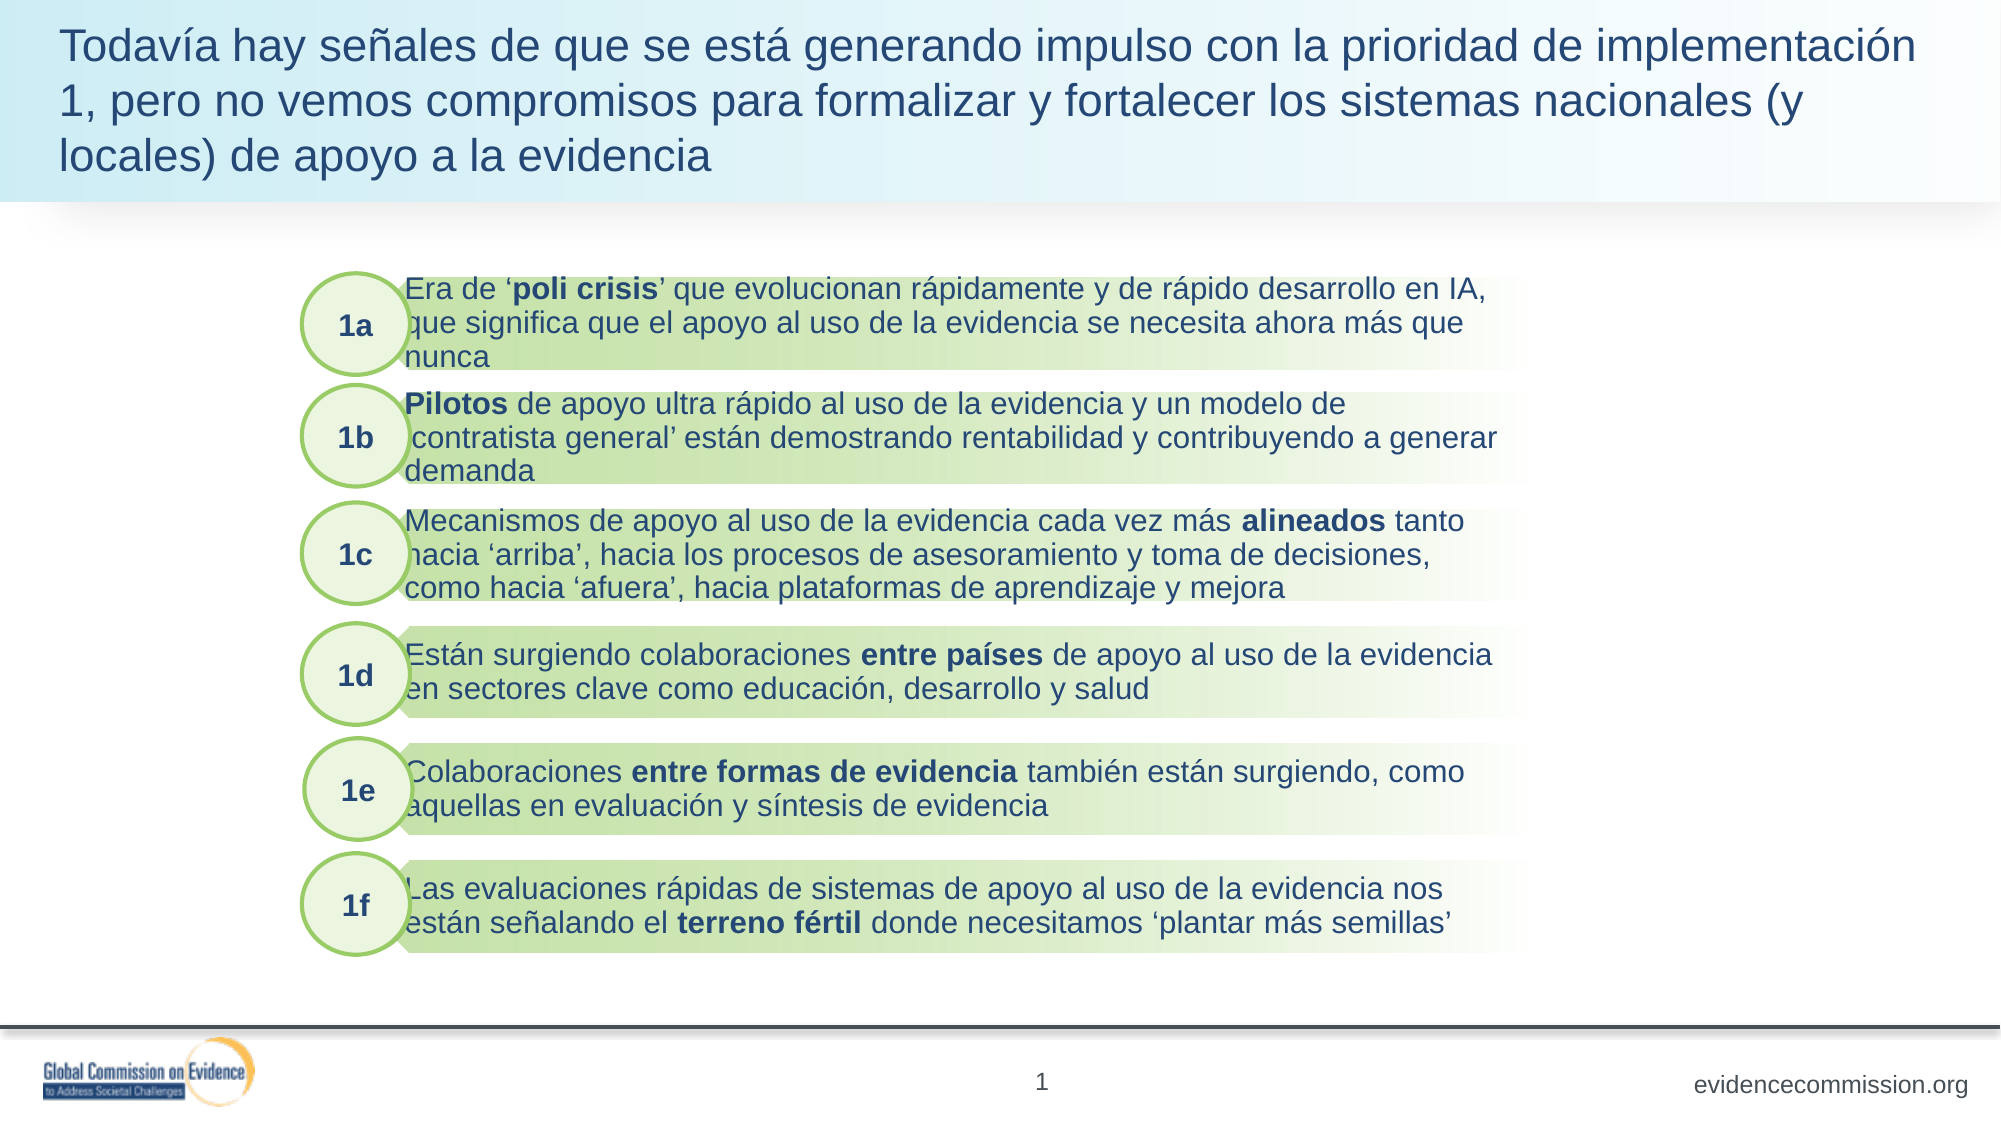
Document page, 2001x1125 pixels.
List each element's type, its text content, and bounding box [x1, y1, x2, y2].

picture [43, 1037, 255, 1107]
slide_number 1 [1005, 1050, 1064, 1111]
picture [0, 0, 2001, 202]
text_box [43, 274, 1819, 953]
text_box Todavía hay señales de que se está generando impulso con la prioridad de implementación 1, pero no vemos compromisos para formalizar y fortalecer los sistemas nacionales (y locales) de apoyo a la evidencia [43, 15, 1949, 181]
